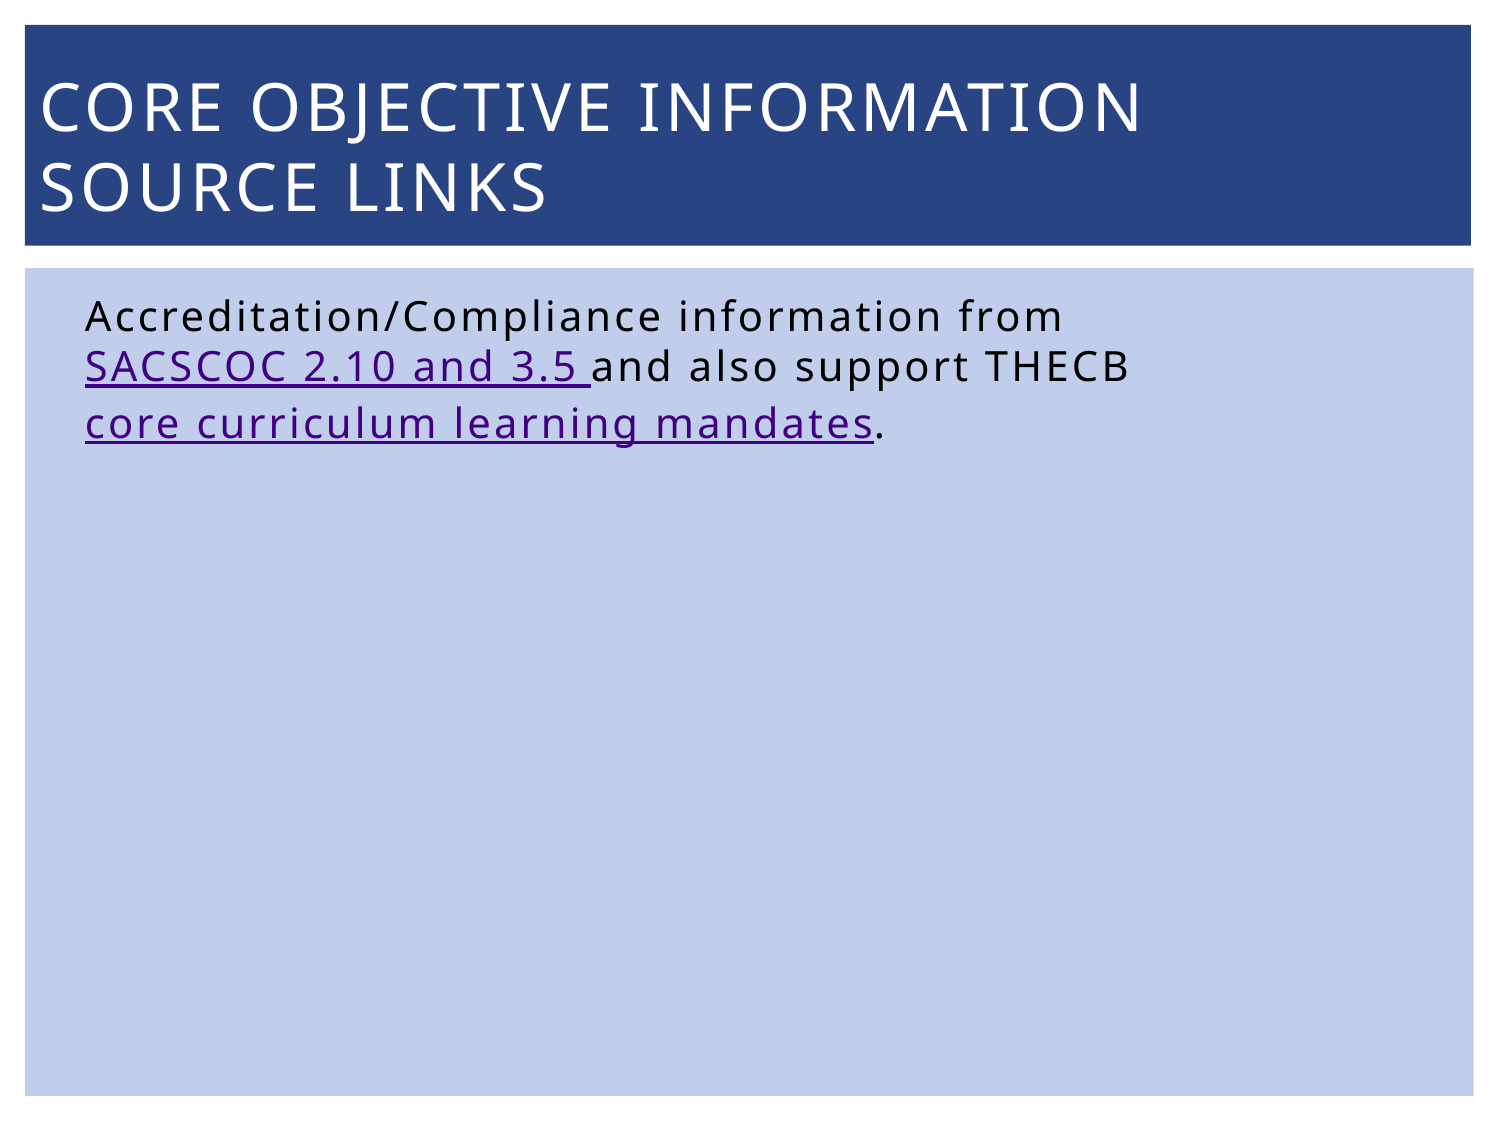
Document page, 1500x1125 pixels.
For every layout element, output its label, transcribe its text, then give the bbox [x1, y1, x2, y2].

title Core Objective Information source links [24, 58, 1475, 232]
list Accreditation/Compliance information from SACSCOC 2.10 and 3.5 and also support THECB core curriculum learning mandates. [62, 281, 1442, 1005]
